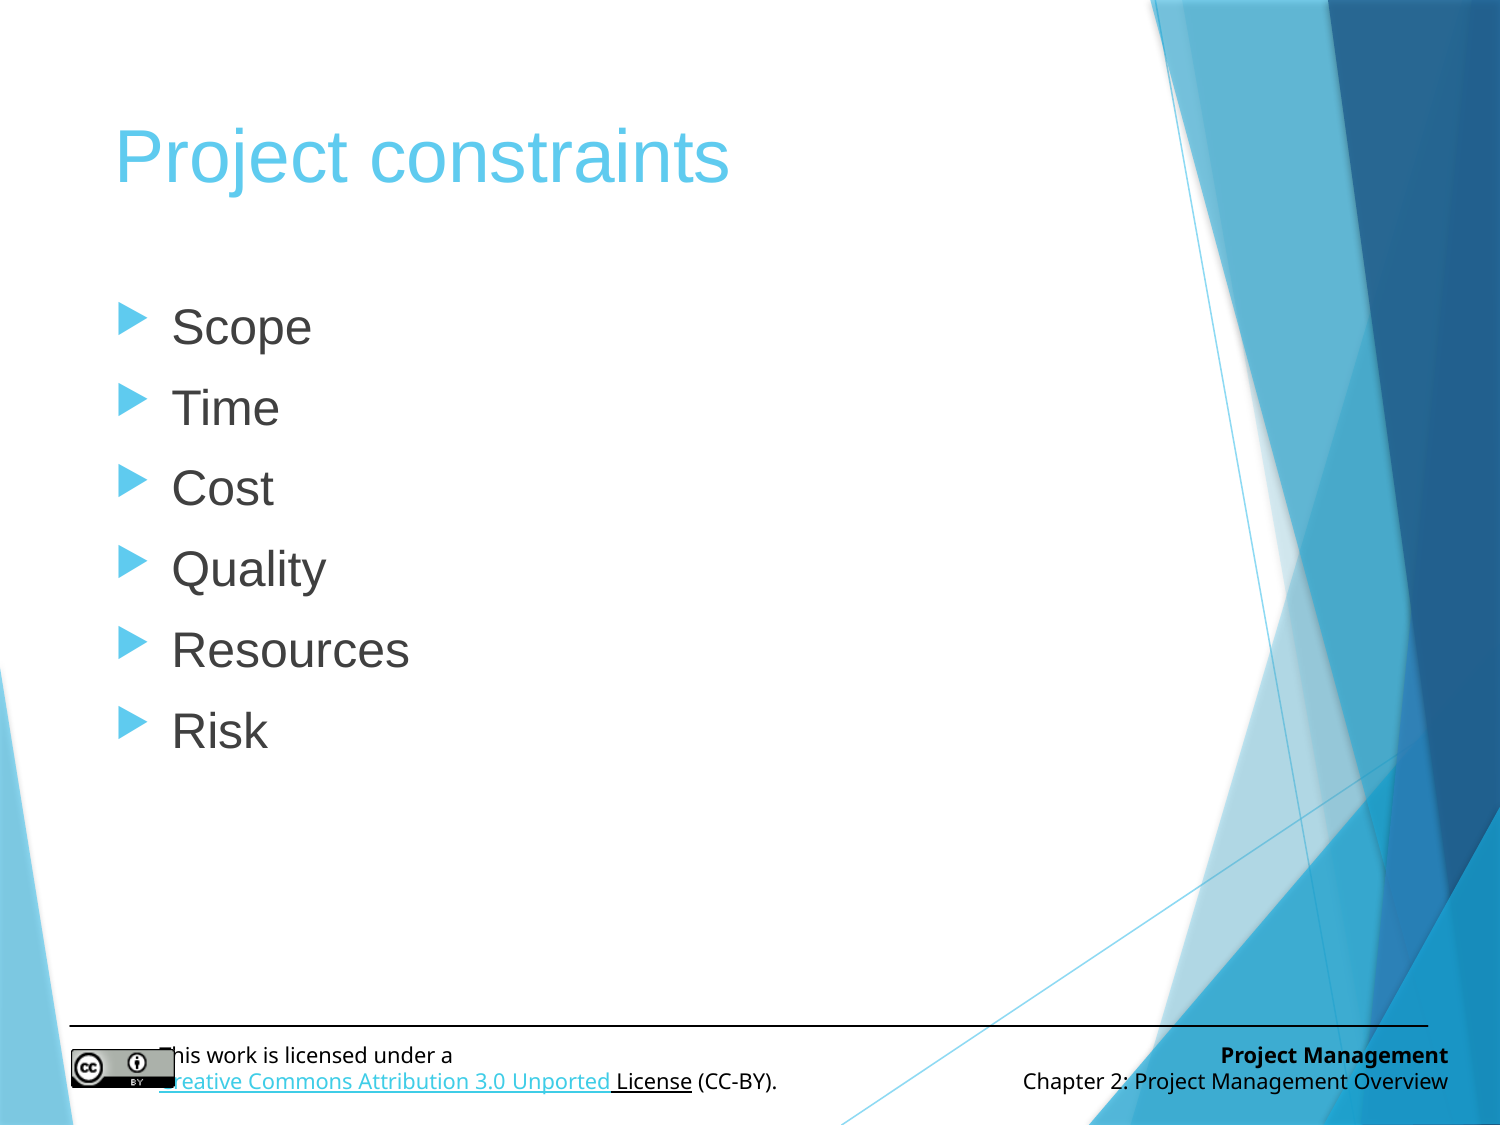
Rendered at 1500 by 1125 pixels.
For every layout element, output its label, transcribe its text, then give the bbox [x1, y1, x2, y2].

title Project constraints [99, 99, 1142, 286]
list Scope Time Cost Quality Resources Risk [99, 286, 1142, 924]
picture [71, 1049, 175, 1088]
